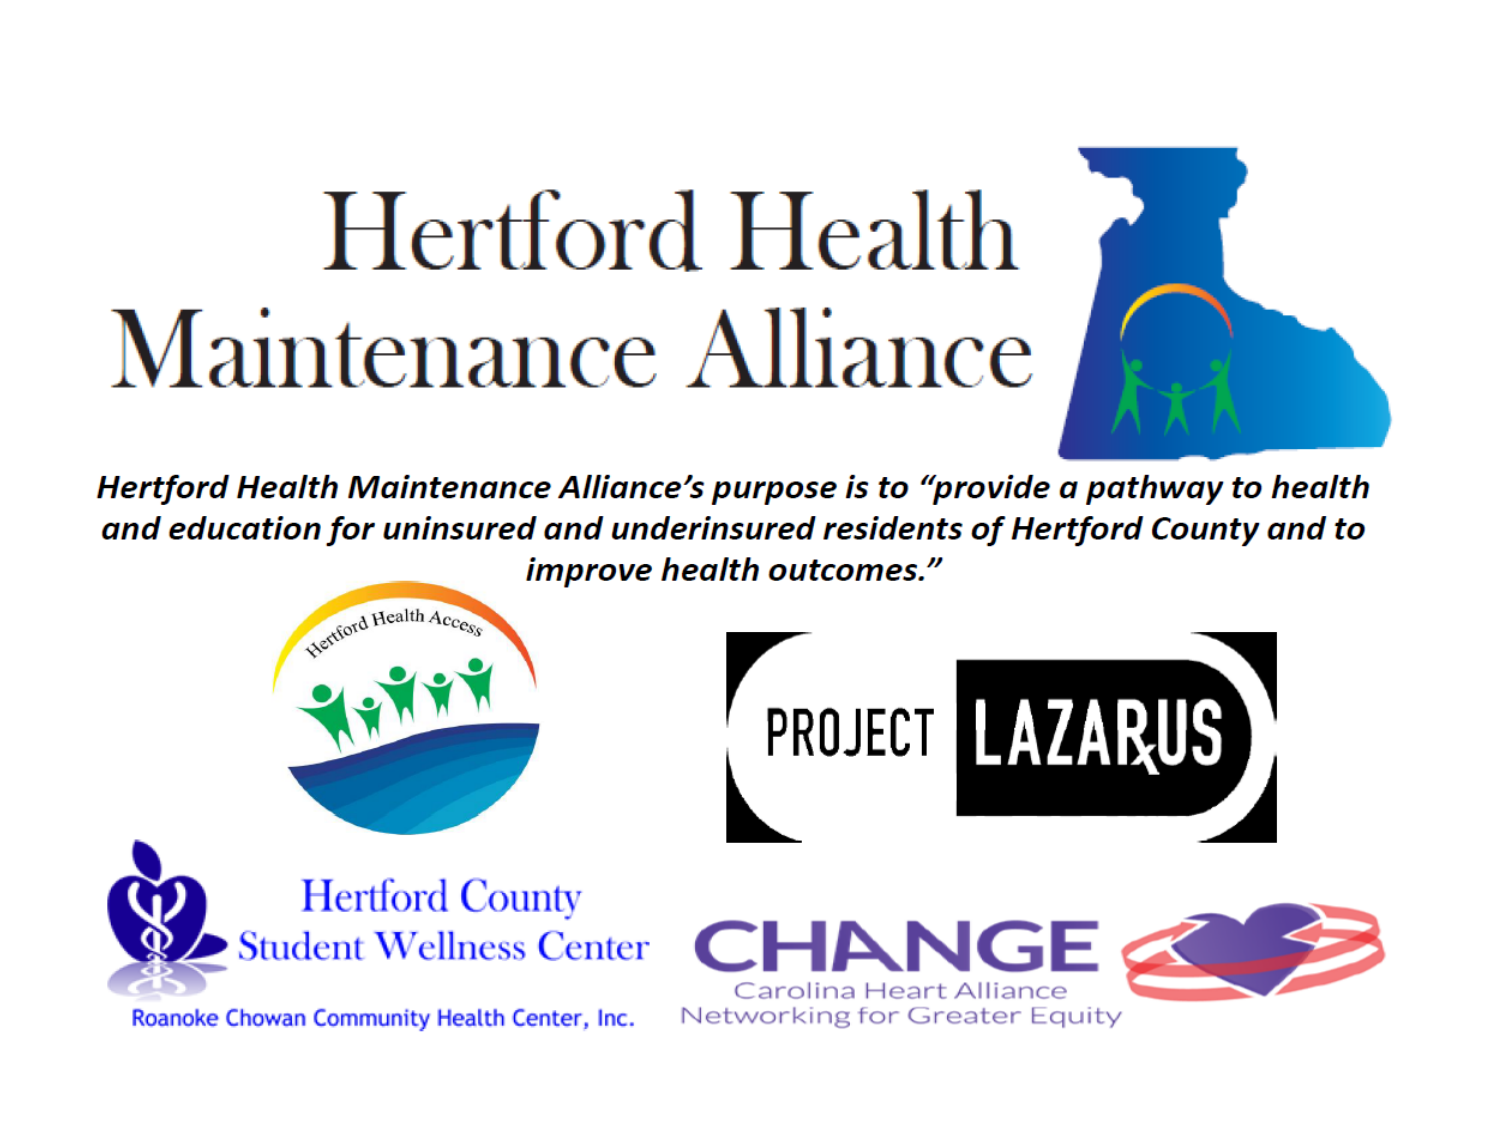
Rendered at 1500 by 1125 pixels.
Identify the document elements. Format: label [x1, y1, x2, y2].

picture [74, 137, 1397, 1038]
